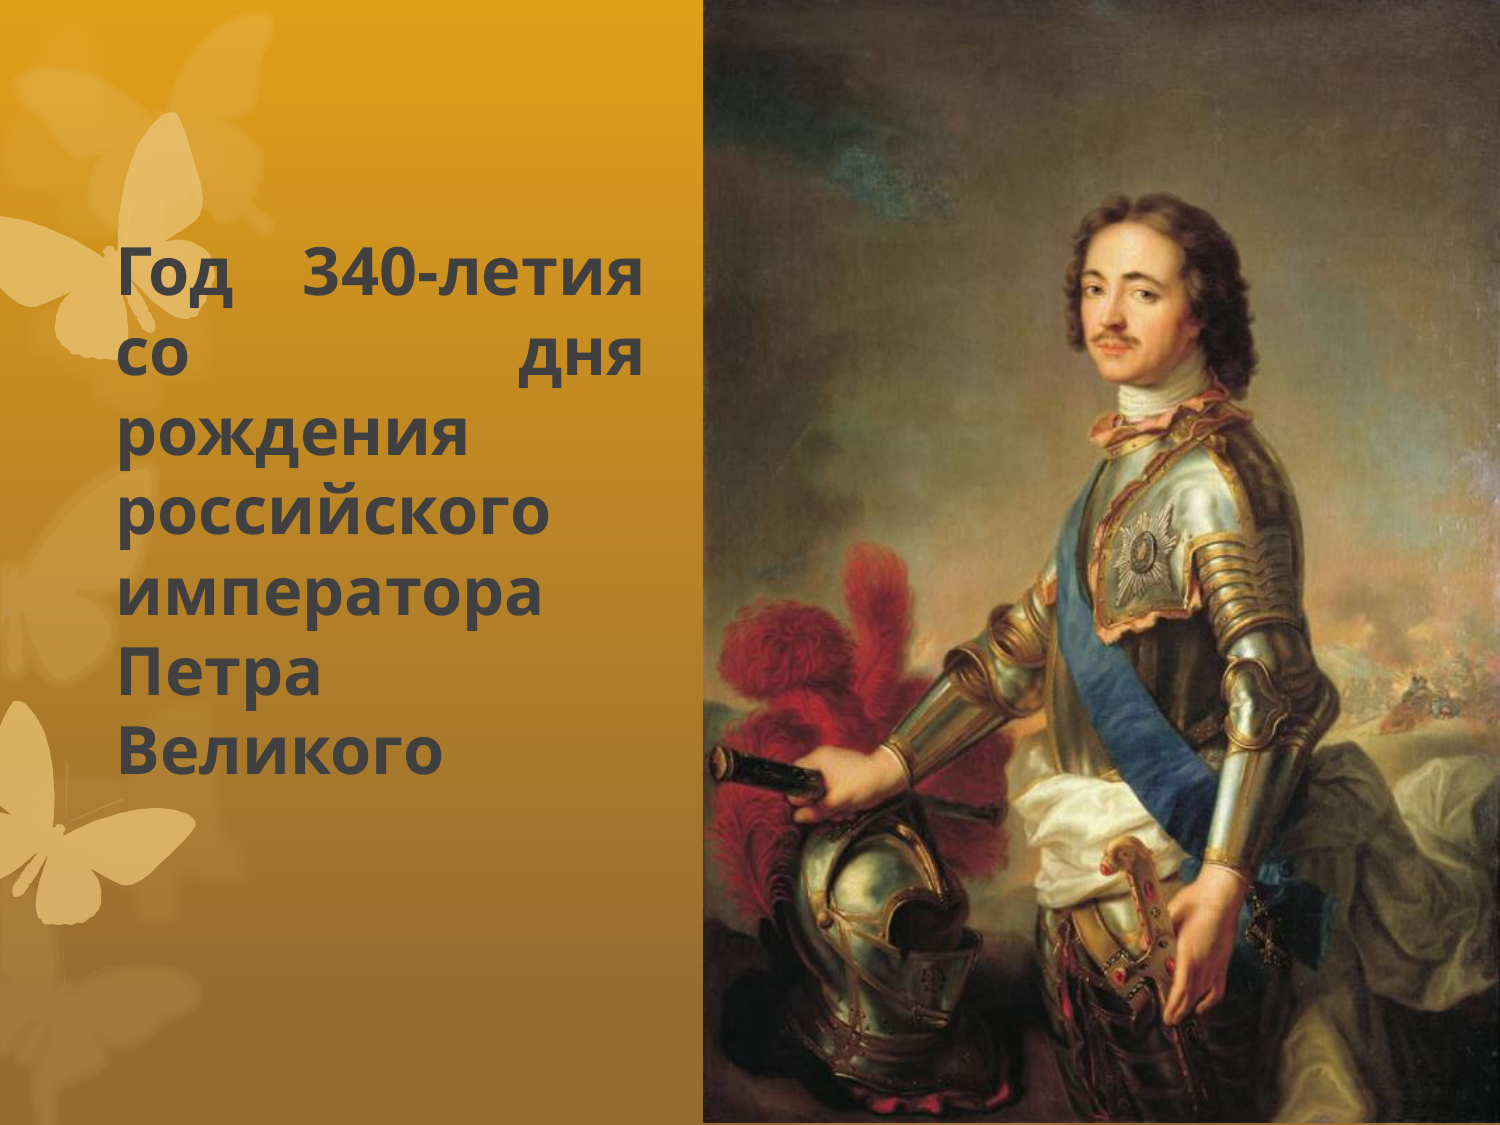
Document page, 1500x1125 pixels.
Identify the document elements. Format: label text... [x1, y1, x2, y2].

picture [702, 0, 1500, 1123]
title Год 340-летия со дня рождения российского императора Петра Великого [100, 432, 662, 585]
